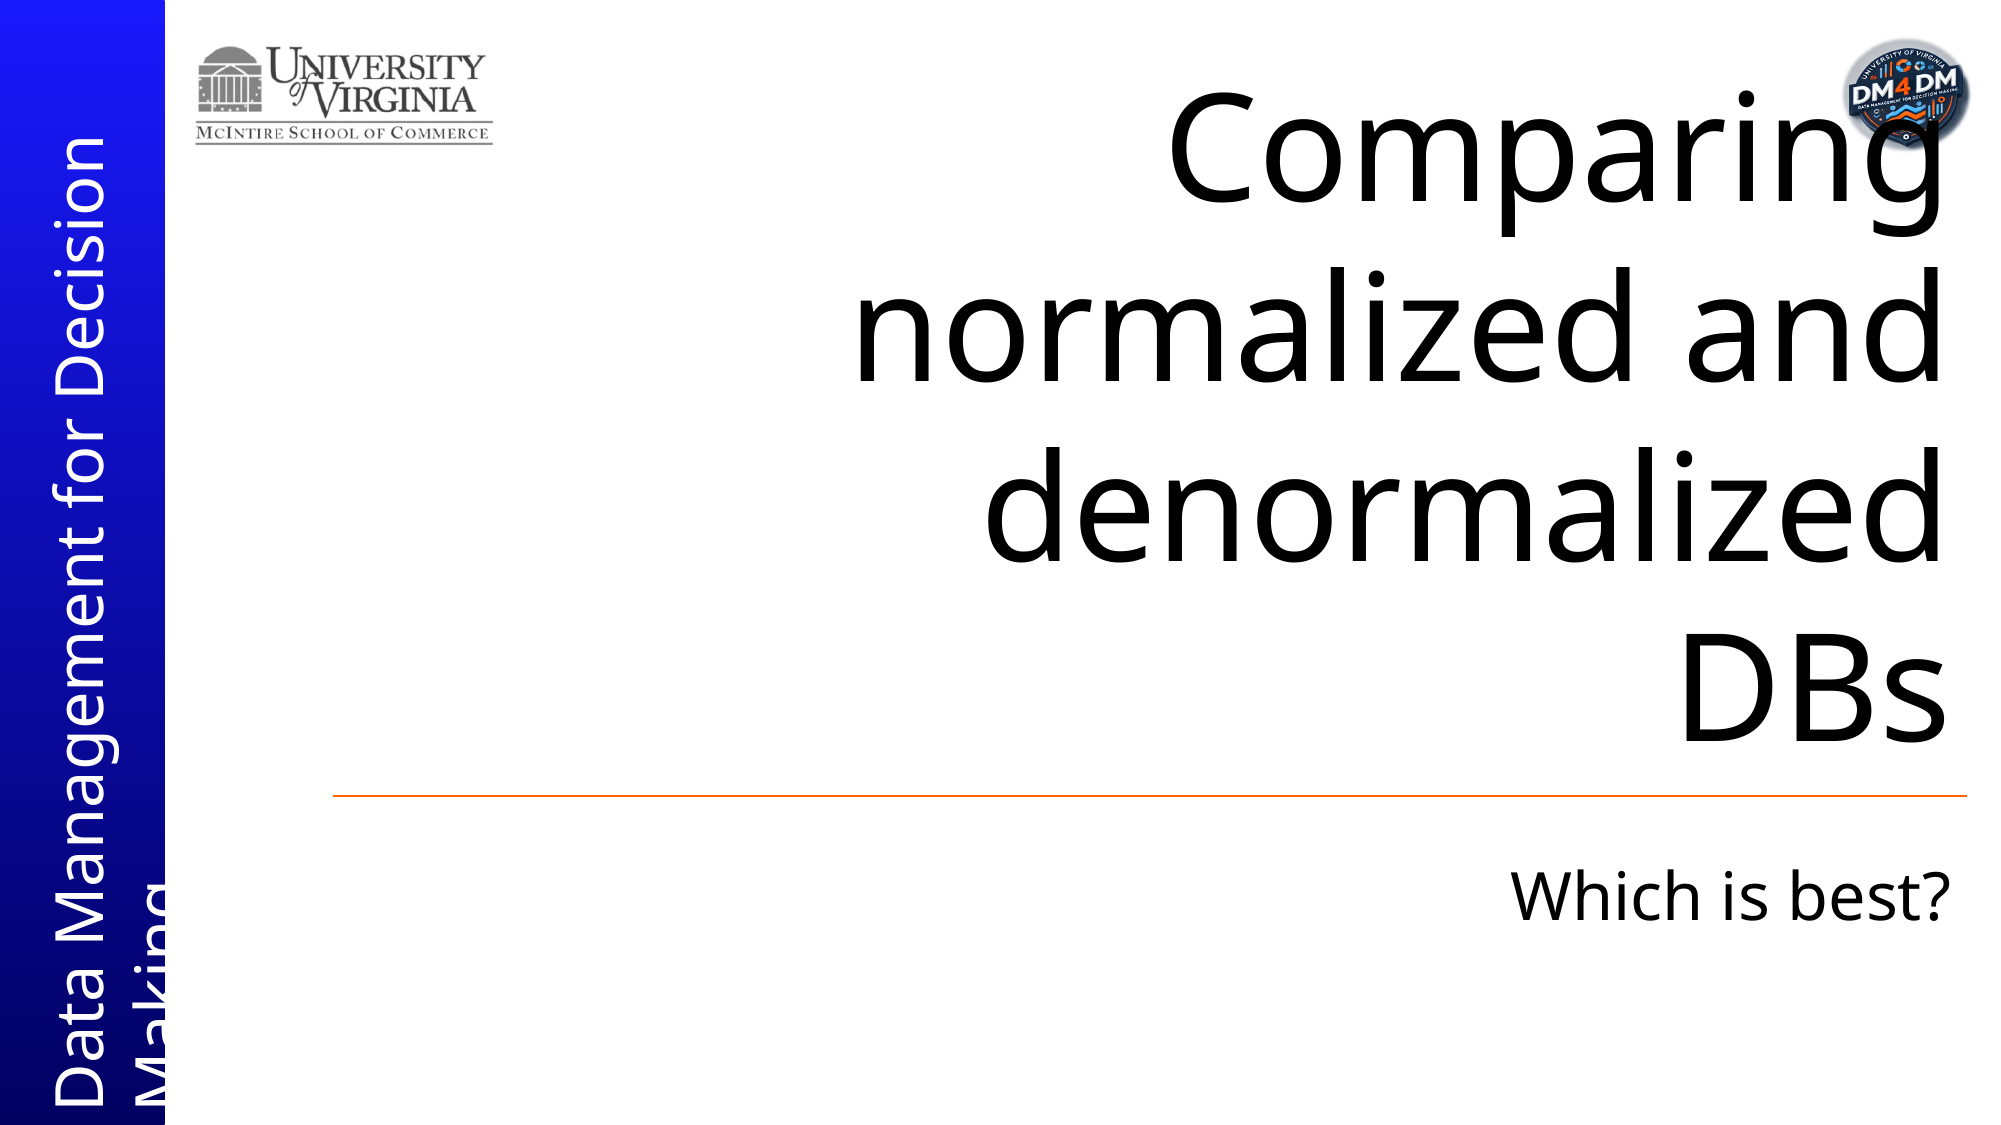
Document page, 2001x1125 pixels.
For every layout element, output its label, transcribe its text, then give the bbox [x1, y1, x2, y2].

title Comparing normalized and denormalized DBs [687, 312, 1967, 780]
picture [1839, 35, 1973, 154]
subtitle Which is best? [333, 845, 1967, 1030]
